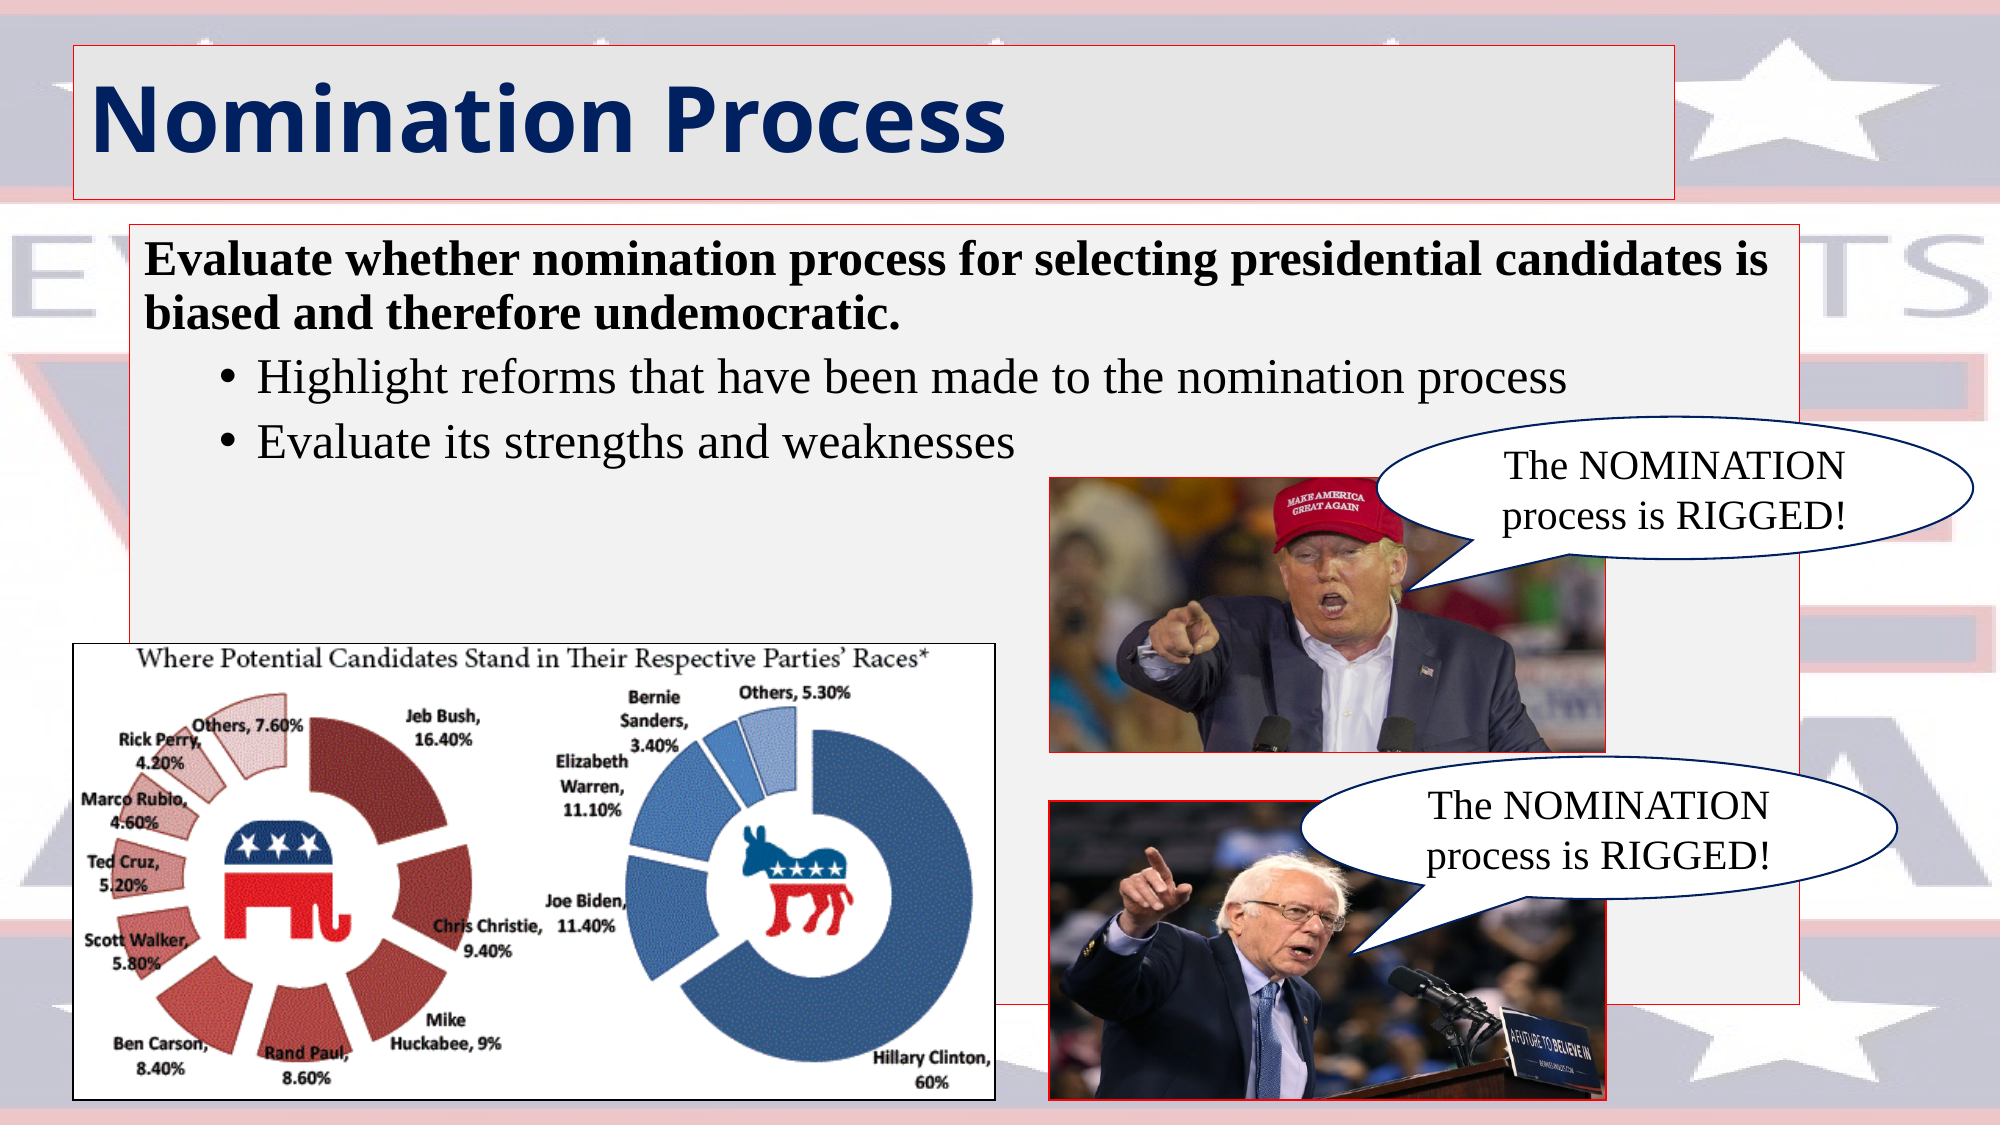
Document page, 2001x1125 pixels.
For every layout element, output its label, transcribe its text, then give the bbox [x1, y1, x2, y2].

picture [1049, 477, 1606, 753]
title Nomination Process [73, 45, 1675, 200]
text_box The NOMINATION process is RIGGED! [1320, 755, 1899, 901]
picture [73, 644, 995, 1100]
list Evaluate whether nomination process for selecting presidential candidates is biased and therefore undemocratic. Highlight reforms that have been made to the nomination process Evaluate its strengths and weaknesses [129, 224, 1800, 1005]
picture [1049, 801, 1606, 1100]
text_box The NOMINATION process is RIGGED! [1379, 415, 1975, 561]
